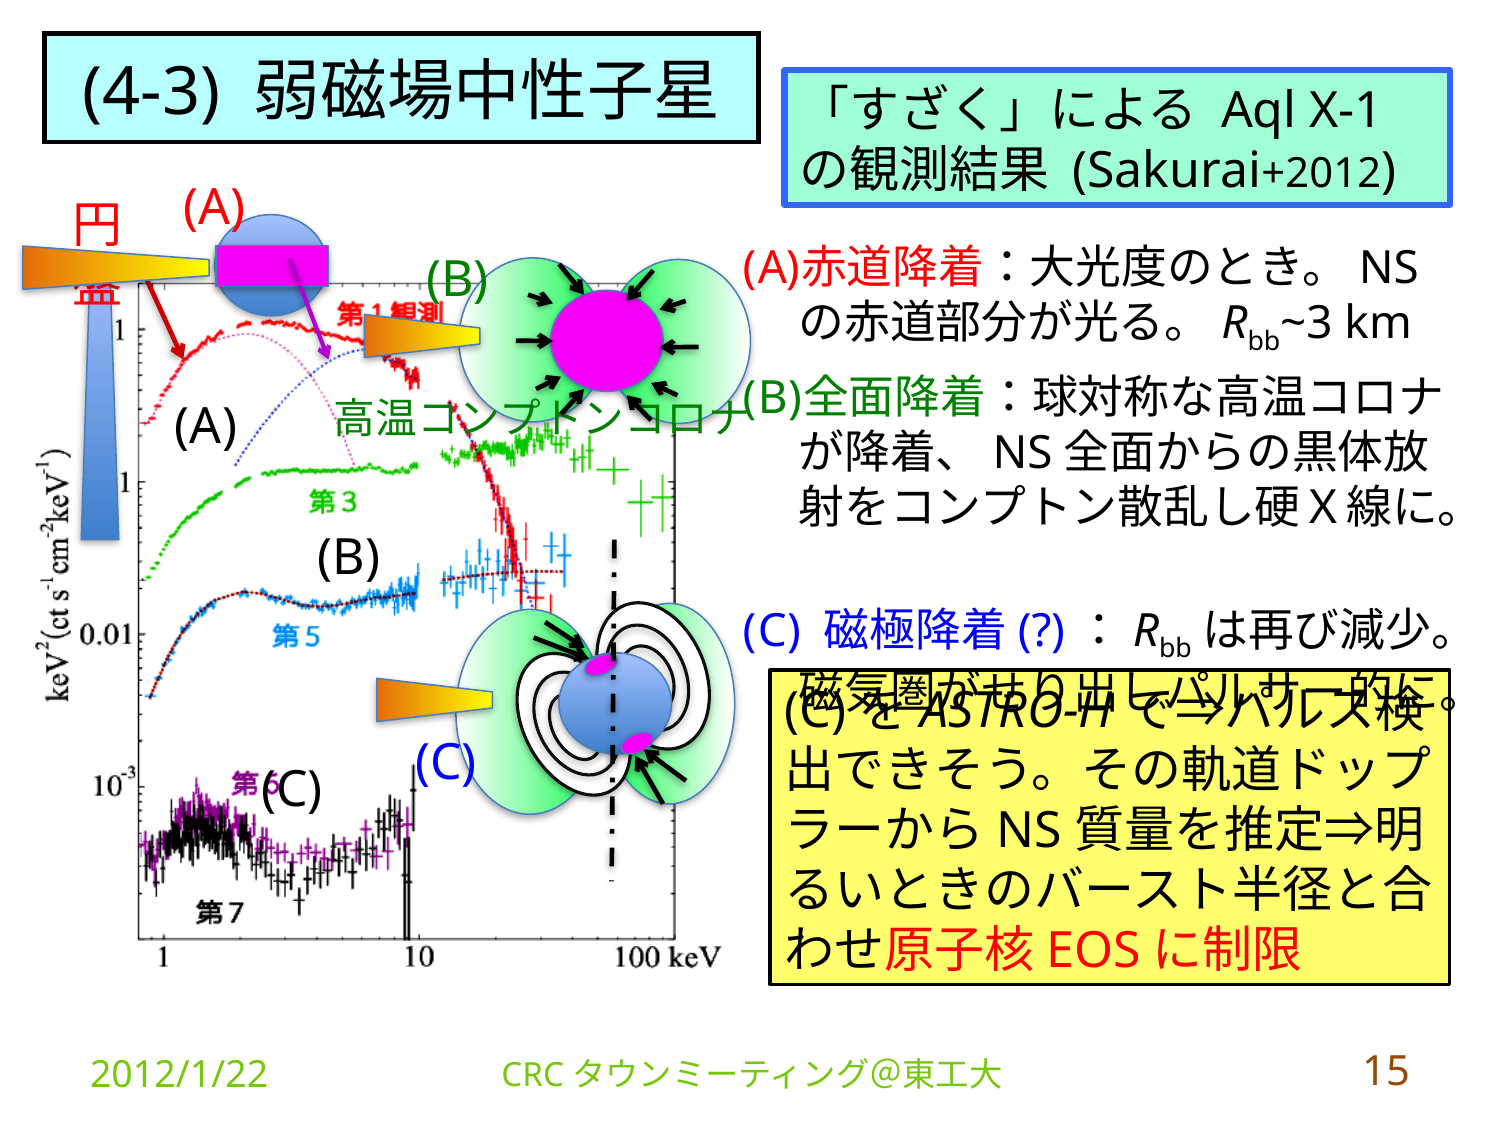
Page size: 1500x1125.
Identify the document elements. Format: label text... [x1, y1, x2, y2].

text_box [22, 166, 329, 360]
slide_number 15 [1074, 1042, 1425, 1103]
text_box 赤道降着：大光度のとき。NSの赤道部分が光る。Rbb~3 km 全面降着：球対称な高温コロナが降着、NS全面からの黒体放射をコンプトン散乱し硬Ｘ線に。 磁極降着(?)：Rbbは再び減少。磁気圏がせり出しパルサー的に。 [727, 230, 1486, 726]
footer CRCタウンミーティング＠東工大 [462, 1042, 1042, 1103]
picture [34, 360, 728, 987]
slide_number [75, 1042, 425, 1103]
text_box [318, 238, 780, 451]
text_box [376, 539, 735, 882]
text_box (C)をASTRO-Hで⇒パルス検出できそう。その軌道ドップラーからNS質量を推定⇒明るいときのバースト半径と合わせ原子核EOSに制限 [769, 726, 1450, 985]
text_box 「すざく」による Aql X-1 の観測結果 (Sakurai+2012) [784, 70, 1450, 205]
text_box (4-3) 弱磁場中性子星 [44, 33, 759, 143]
